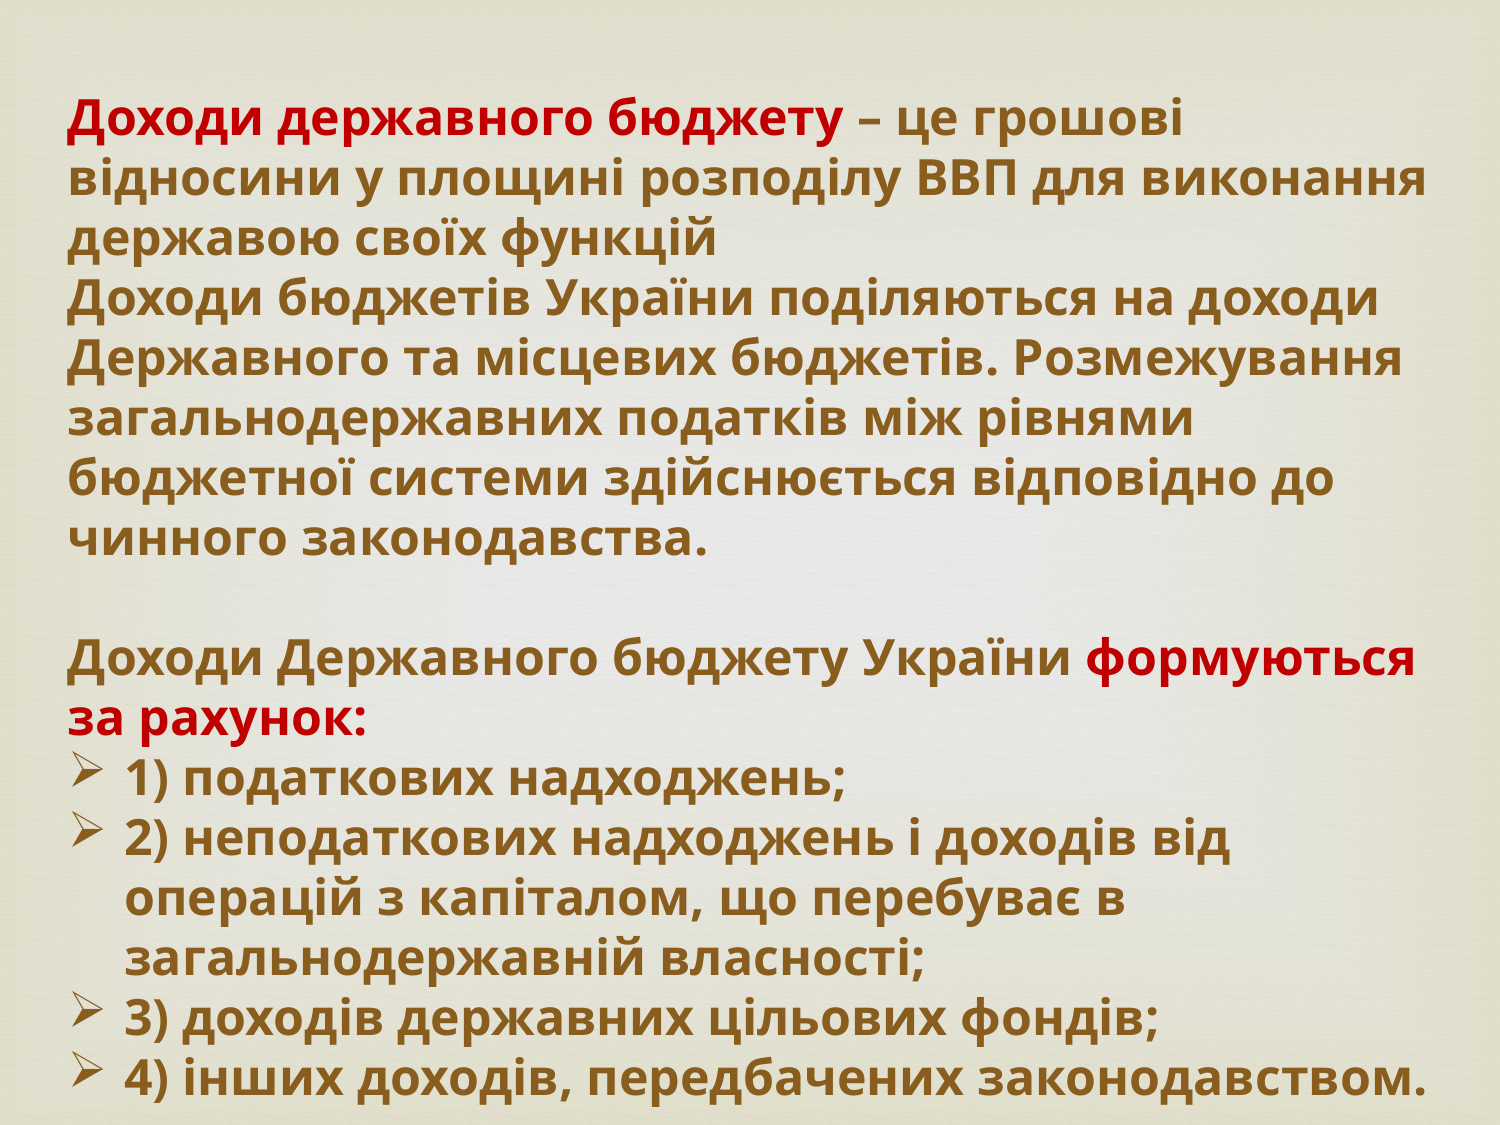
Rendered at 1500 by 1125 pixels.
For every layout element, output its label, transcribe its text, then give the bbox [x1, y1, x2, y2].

text_box Доходи державного бюджету – це грошові відносини у площині розподілу ВВП для виконання державою своїх функцій Доходи бюджетів України поділяються на доходи Державного та місцевих бюджетів. Розмежування загальнодержавних податків між рівнями бюджетної системи здійснюється відповідно до чинного законодавства. Доходи Державного бюджету України формуються за рахунок: 1) податкових надходжень; 2) неподаткових надходжень і доходів від операцій з капіталом, що перебуває в загальнодержавній власності; 3) доходів державних цільових фондів; 4) інших доходів, передбачених законодавством. [53, 77, 1459, 1113]
